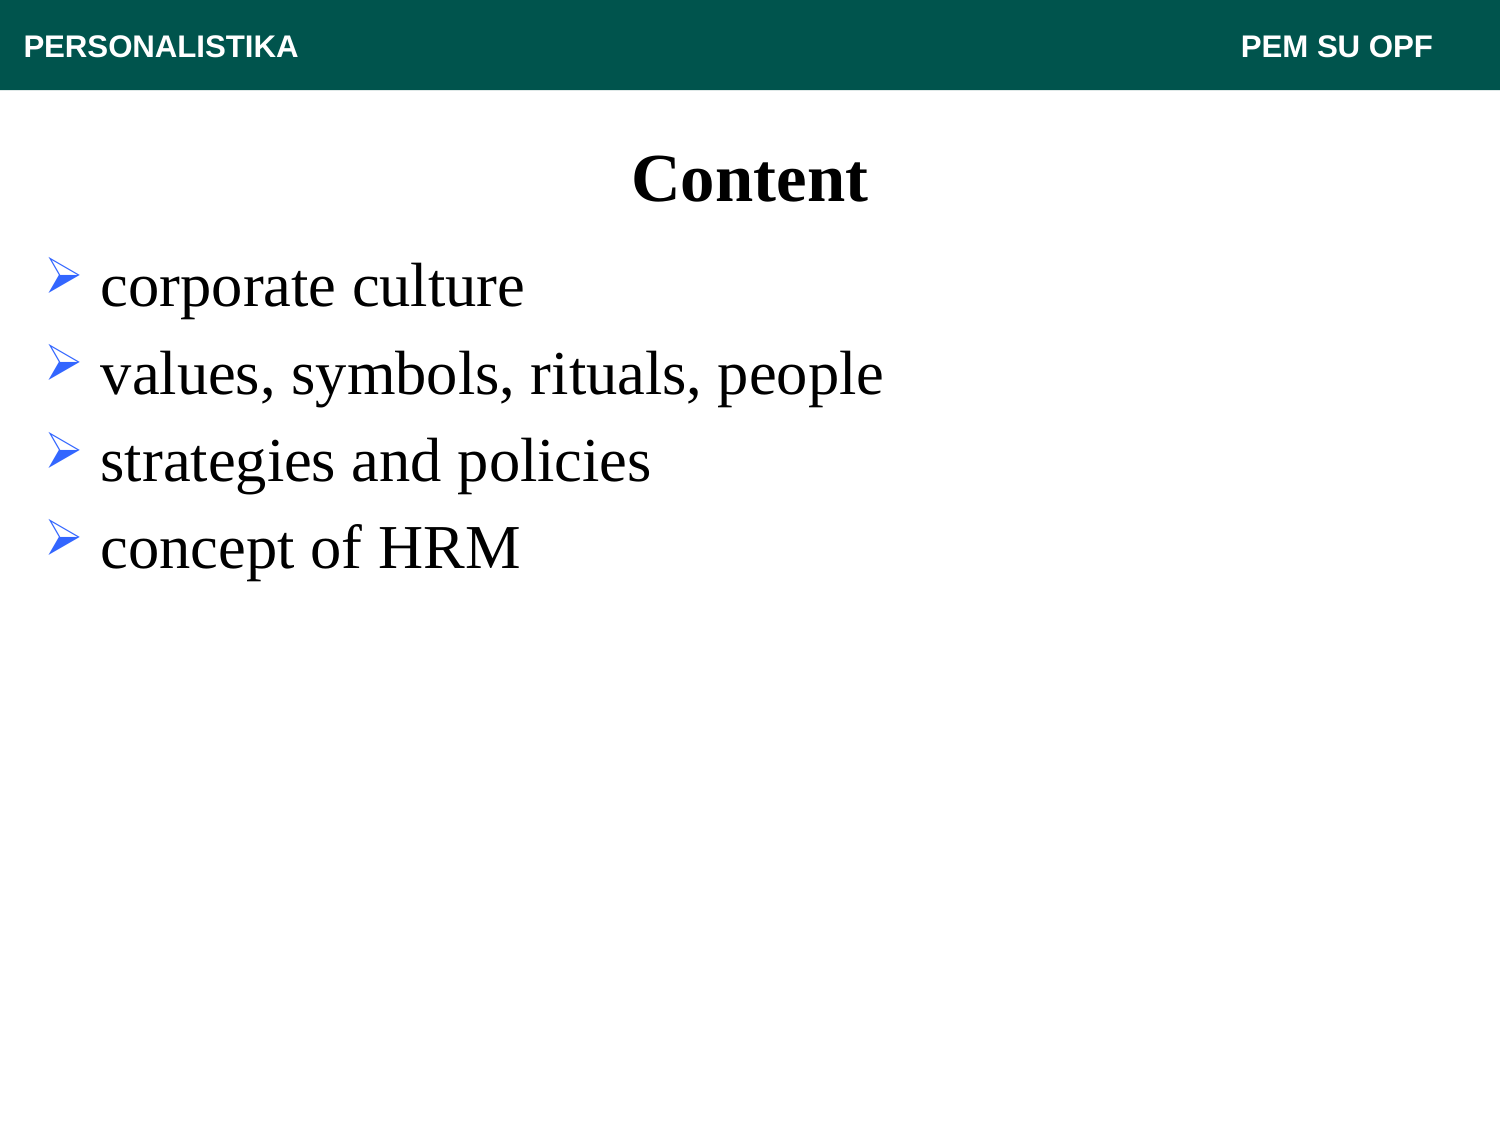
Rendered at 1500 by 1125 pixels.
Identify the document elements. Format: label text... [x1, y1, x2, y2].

list corporate culture values, symbols, rituals, people strategies and policies concept of HRM [29, 236, 1365, 1017]
text_box PERSONALISTIKA PEM SU OPF [0, 0, 1500, 92]
title Content [111, 113, 1388, 235]
